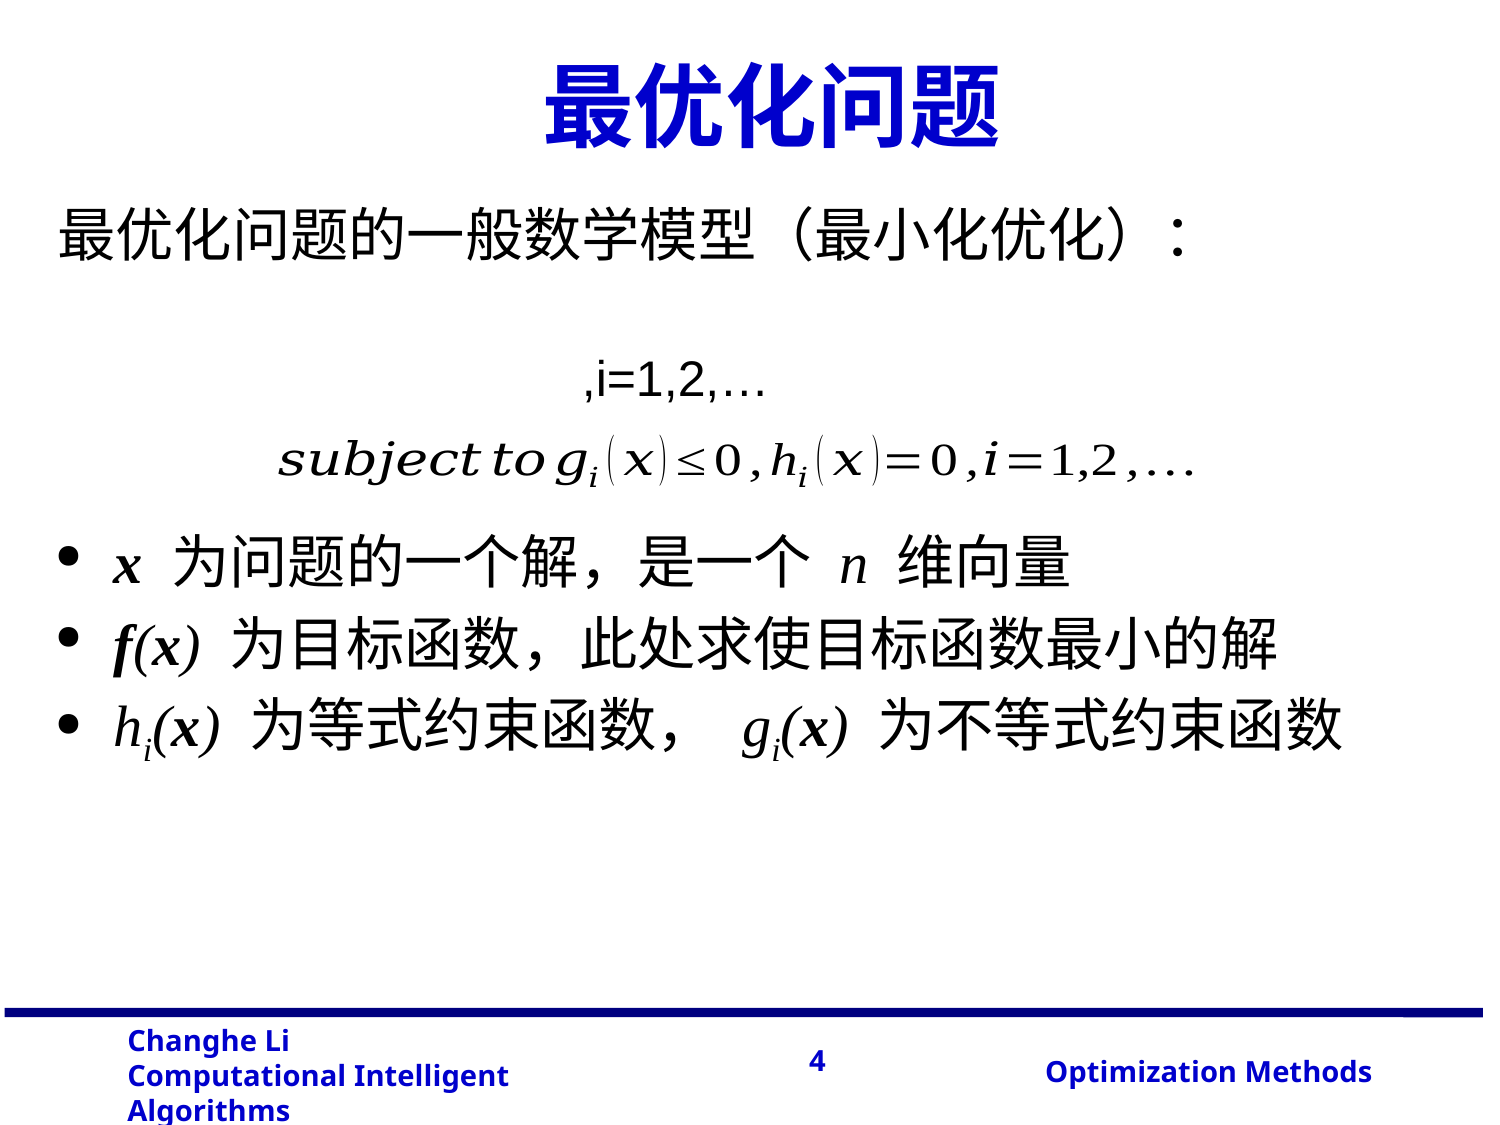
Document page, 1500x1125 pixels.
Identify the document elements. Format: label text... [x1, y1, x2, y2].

title 最优化问题 [124, 19, 1419, 166]
list 最优化问题的一般数学模型（最小化优化）： x 为问题的一个解，是一个 n 维向量 f(x) 为目标函数，此处求使目标函数最小的解 hi(x) 为等式约束函数， gi(x) 为不等式约束函数 [42, 191, 1459, 988]
